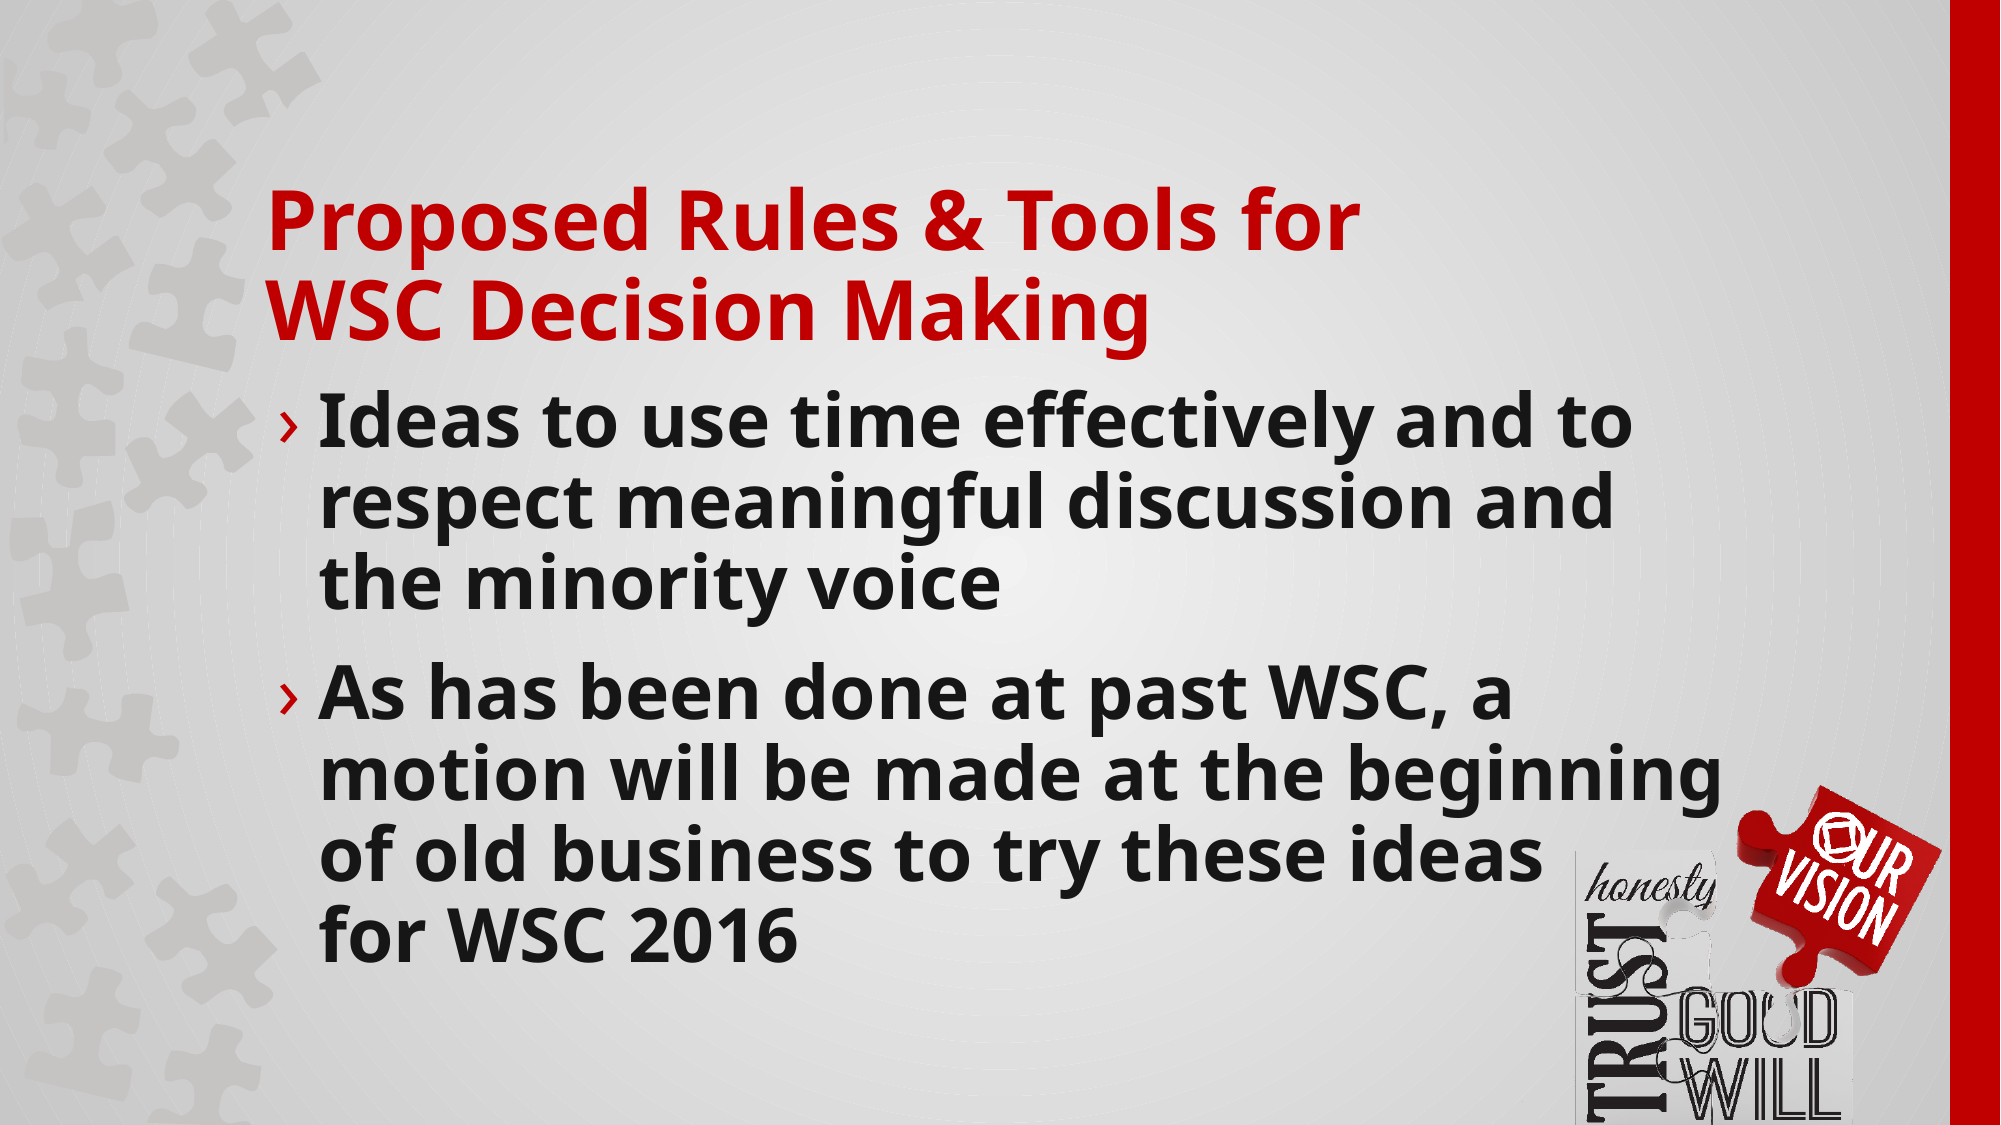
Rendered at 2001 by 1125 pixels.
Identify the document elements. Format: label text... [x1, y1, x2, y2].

picture [1507, 724, 2000, 1125]
title Proposed Rules & Tools for WSC Decision Making [250, 149, 1856, 366]
list Ideas to use time effectively and to respect meaningful discussion and the minority voice As has been done at past WSC, a motion will be made at the beginning of old business to try these ideas for WSC 2016 [262, 375, 1868, 1035]
